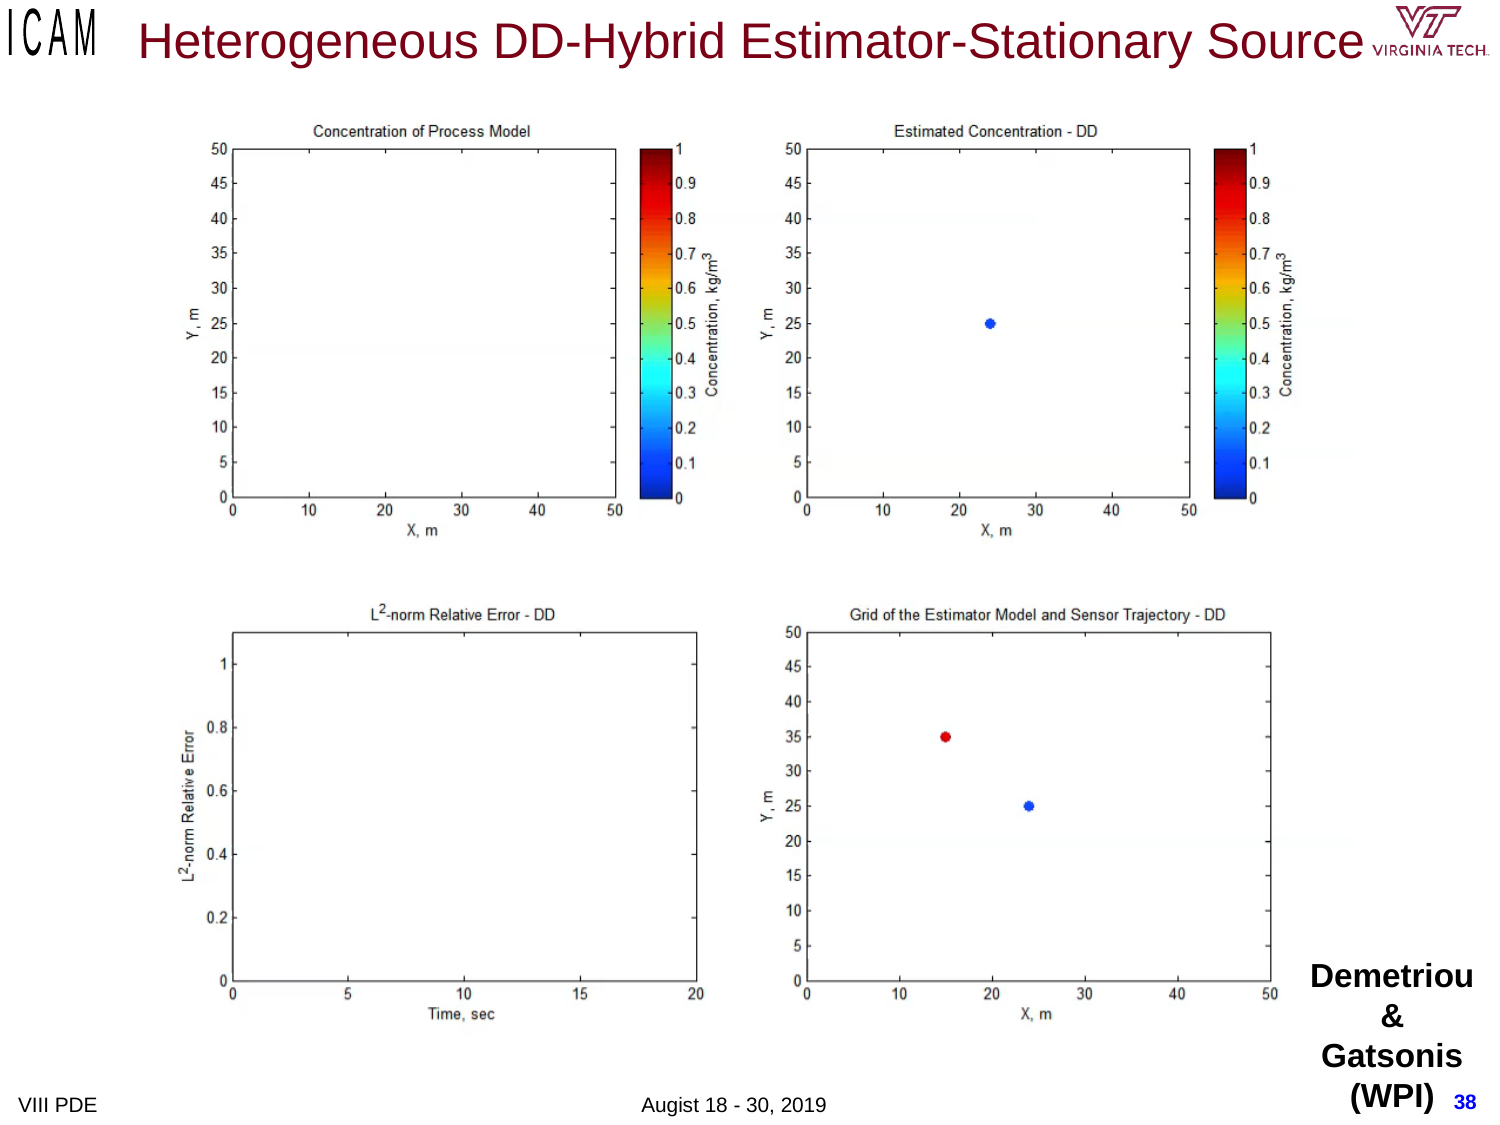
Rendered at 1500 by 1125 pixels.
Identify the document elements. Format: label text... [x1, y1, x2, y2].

picture [1446, 6, 1490, 56]
text_box Demetriou & Gatsonis (WPI) [1281, 946, 1500, 1121]
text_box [134, 71, 1357, 1093]
title Heterogeneous DD-Hybrid Estimator-Stationary Source [57, 0, 1446, 78]
footer VIII PDE Augist 18 - 30, 2019 [2, 1084, 1354, 1123]
